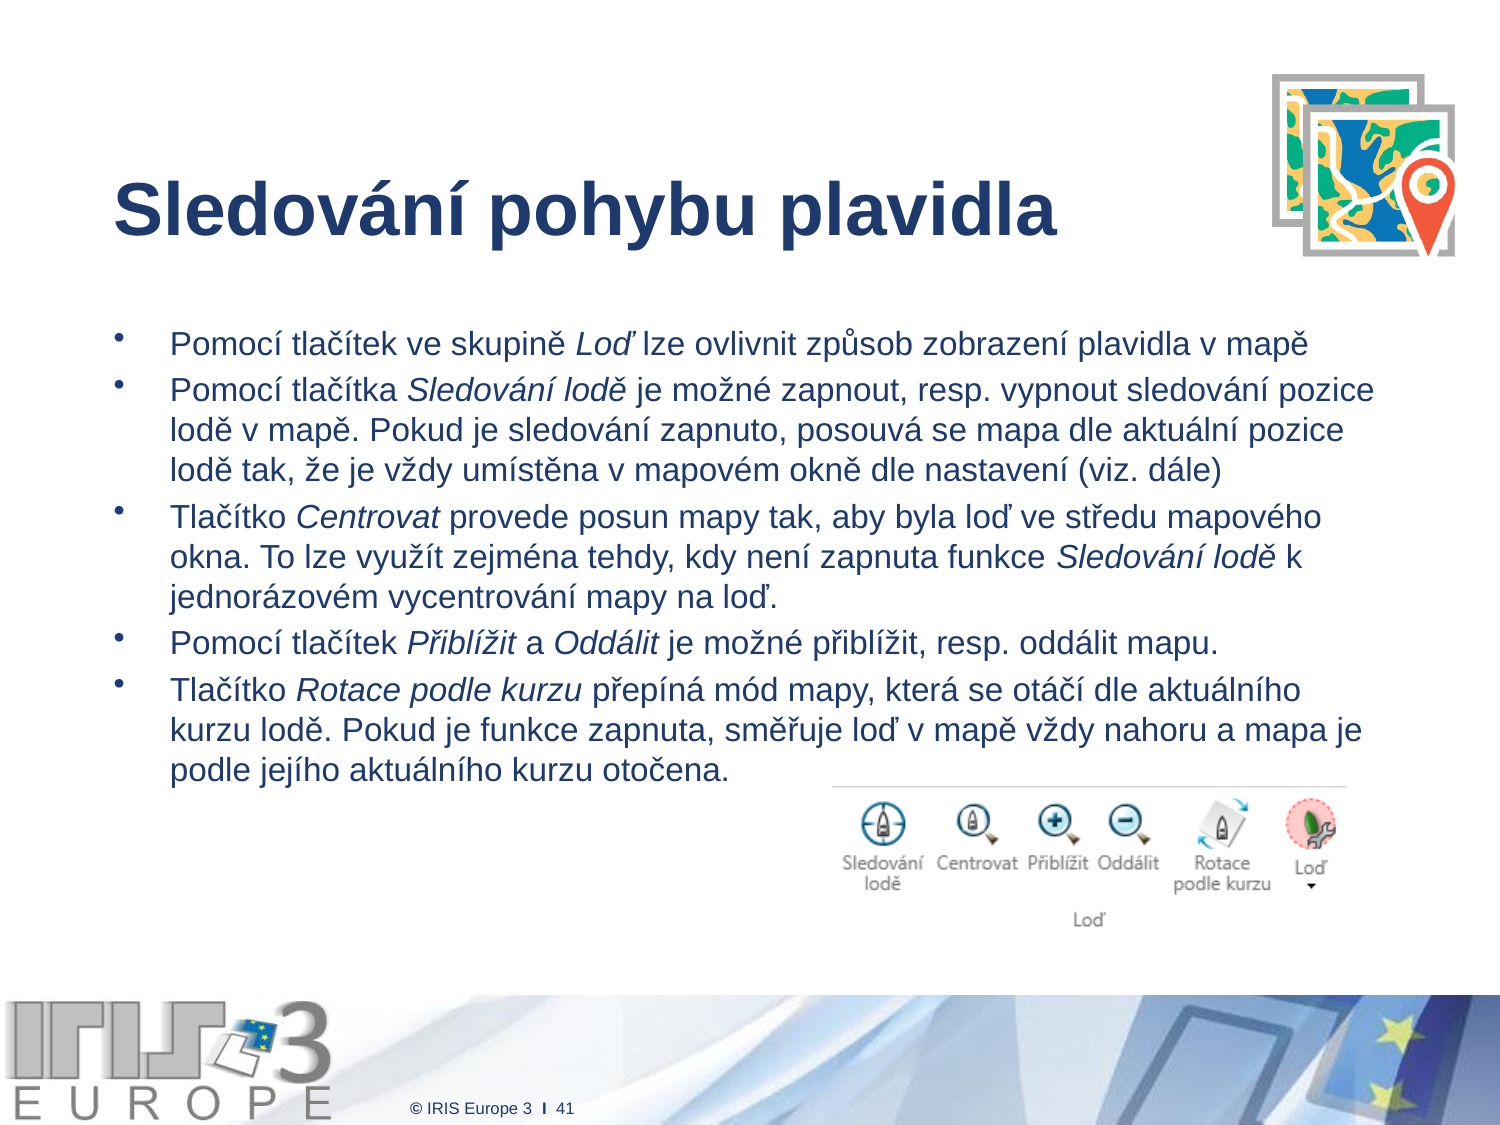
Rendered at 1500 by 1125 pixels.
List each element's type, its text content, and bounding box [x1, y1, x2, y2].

picture [832, 786, 1347, 933]
picture [0, 995, 1500, 1125]
list Pomocí tlačítek ve skupině Loď lze ovlivnit způsob zobrazení plavidla v mapě Pomocí tlačítka Sledování lodě je možné zapnout, resp. vypnout sledování pozice lodě v mapě. Pokud je sledování zapnuto, posouvá se mapa dle aktuální pozice lodě tak, že je vždy umístěna v mapovém okně dle nastavení (viz. dále) Tlačítko Centrovat provede posun mapy tak, aby byla loď ve středu mapového okna. To lze využít zejména tehdy, kdy není zapnuta funkce Sledování lodě k jednorázovém vycentrování mapy na loď. Pomocí tlačítek Přiblížit a Oddálit je možné přiblížit, resp. oddálit mapu. Tlačítko Rotace podle kurzu přepíná mód mapy, která se otáčí dle aktuálního kurzu lodě. Pokud je funkce zapnuta, směřuje loď v mapě vždy nahoru a mapa je podle jejího aktuálního kurzu otočena. [98, 314, 1398, 964]
picture [1269, 71, 1457, 260]
title Sledování pohybu plavidla [98, 152, 1264, 259]
